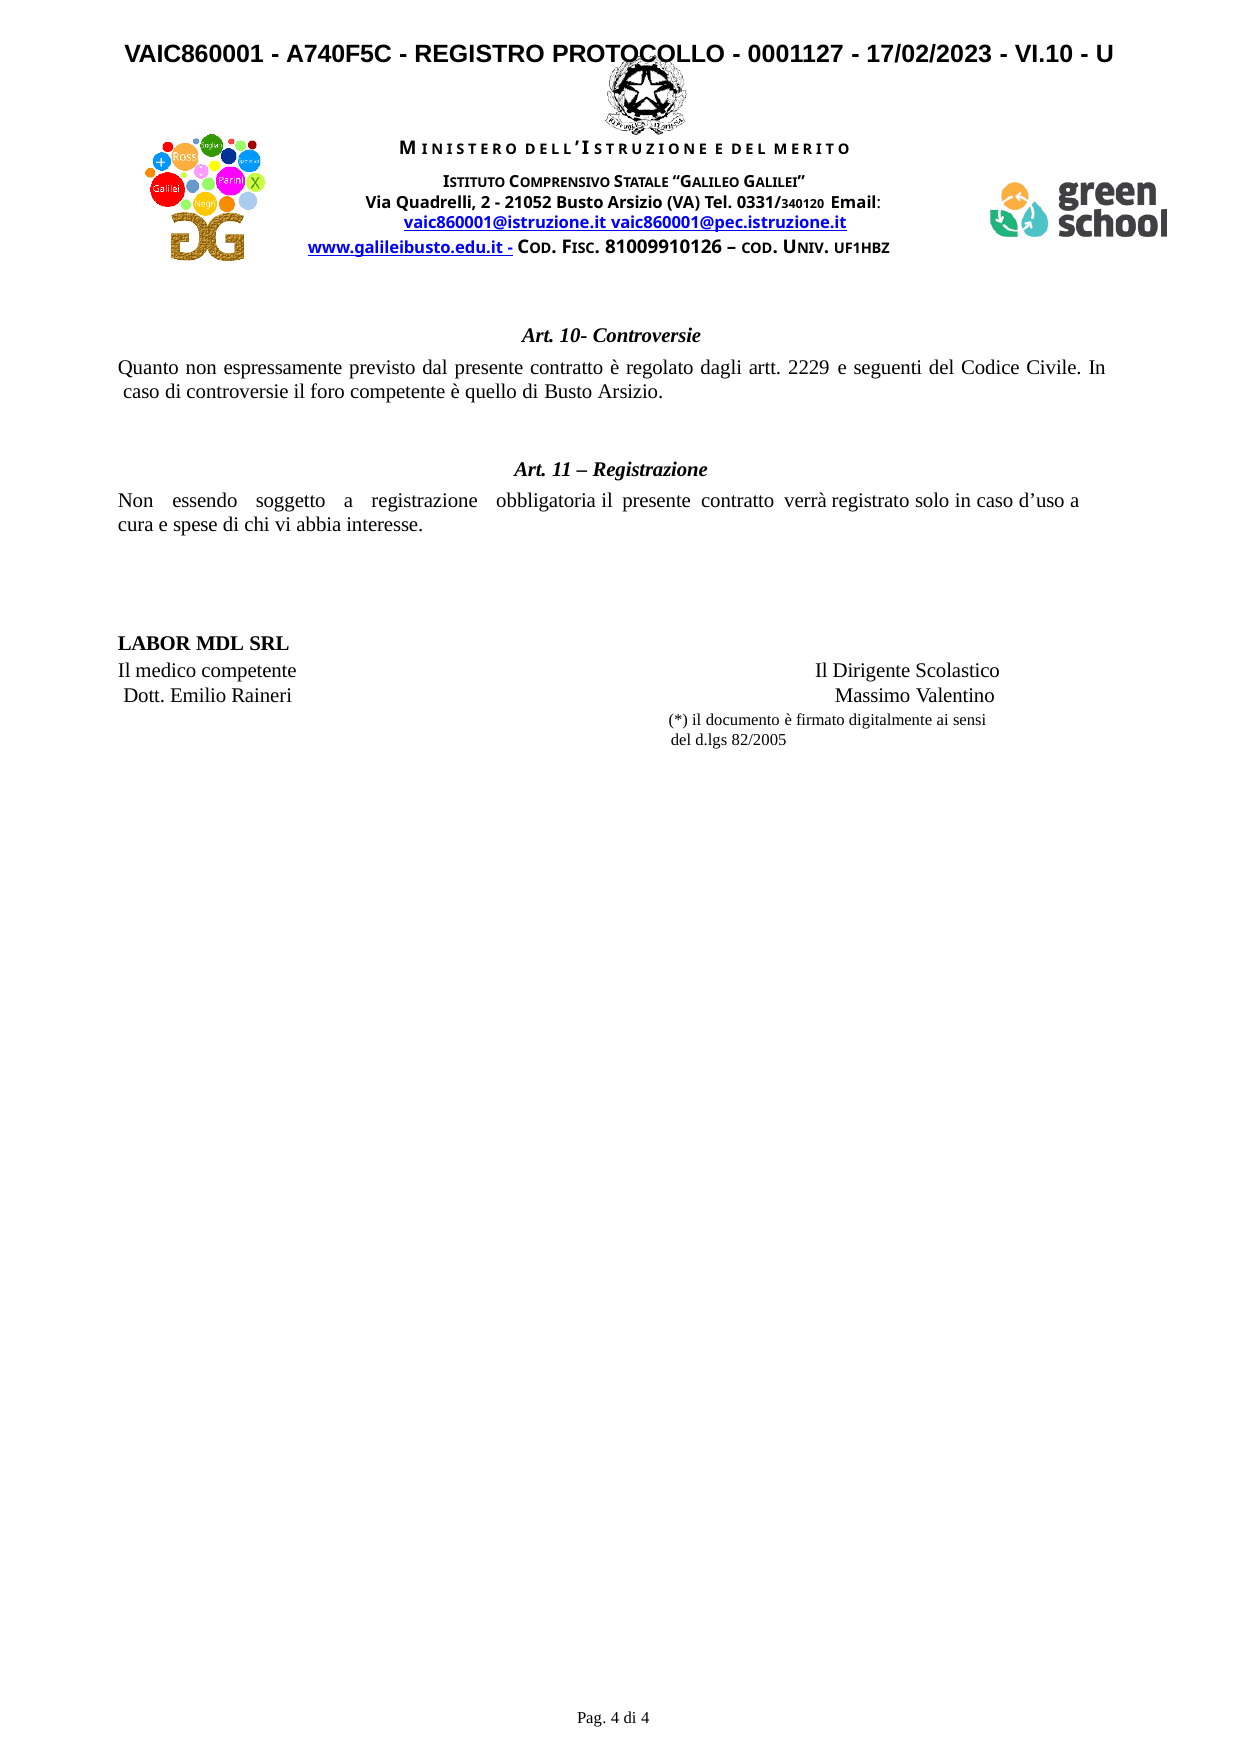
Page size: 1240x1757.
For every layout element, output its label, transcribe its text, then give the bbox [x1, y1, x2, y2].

text_box Il Dirigente Scolastico Massimo Valentino (*) il documento è firmato digitalmente ai sensi del d.lgs 82/2005 [668, 654, 1110, 749]
slide_number Pag. 4 di 4 [575, 1706, 657, 1757]
text_box VAIC860001 - A740F5C - REGISTRO PROTOCOLLO - 0001127 - 17/02/2023 - VI.10 - U [122, 35, 1118, 68]
picture [990, 182, 1168, 237]
text_box Art. 10- Controversie Quanto non espressamente previsto dal presente contratto è regolato dagli artt. 2229 e seguenti del Codice Civile. In caso di controversie il foro competente è quello di Busto Arsizio. Art. 11 – Registrazione Non essendo soggetto a registrazione obbligatoria il presente contratto verrà registrato solo in caso d’uso a cura e spese di chi vi abbia interesse. [115, 313, 1110, 536]
picture [144, 134, 265, 262]
text_box M I N I S T E R O D E L L ’I S T R U Z I O N E E D E L M E R I T O ISTITUTO COMPRENSIVO STATALE “GALILEO GALILEI” Via Quadrelli, 2 - 21052 Busto Arsizio (VA) Tel. 0331/340120 Email: vaic860001@istruzione.it vaic860001@pec.istruzione.it www.galileibusto.edu.it - COD. FISC. 81009910126 – COD. UNIV. UF1HBZ [279, 133, 971, 258]
text_box LABOR MDL SRL Il medico competente Dott. Emilio Raineri [115, 625, 301, 707]
picture [605, 68, 687, 133]
